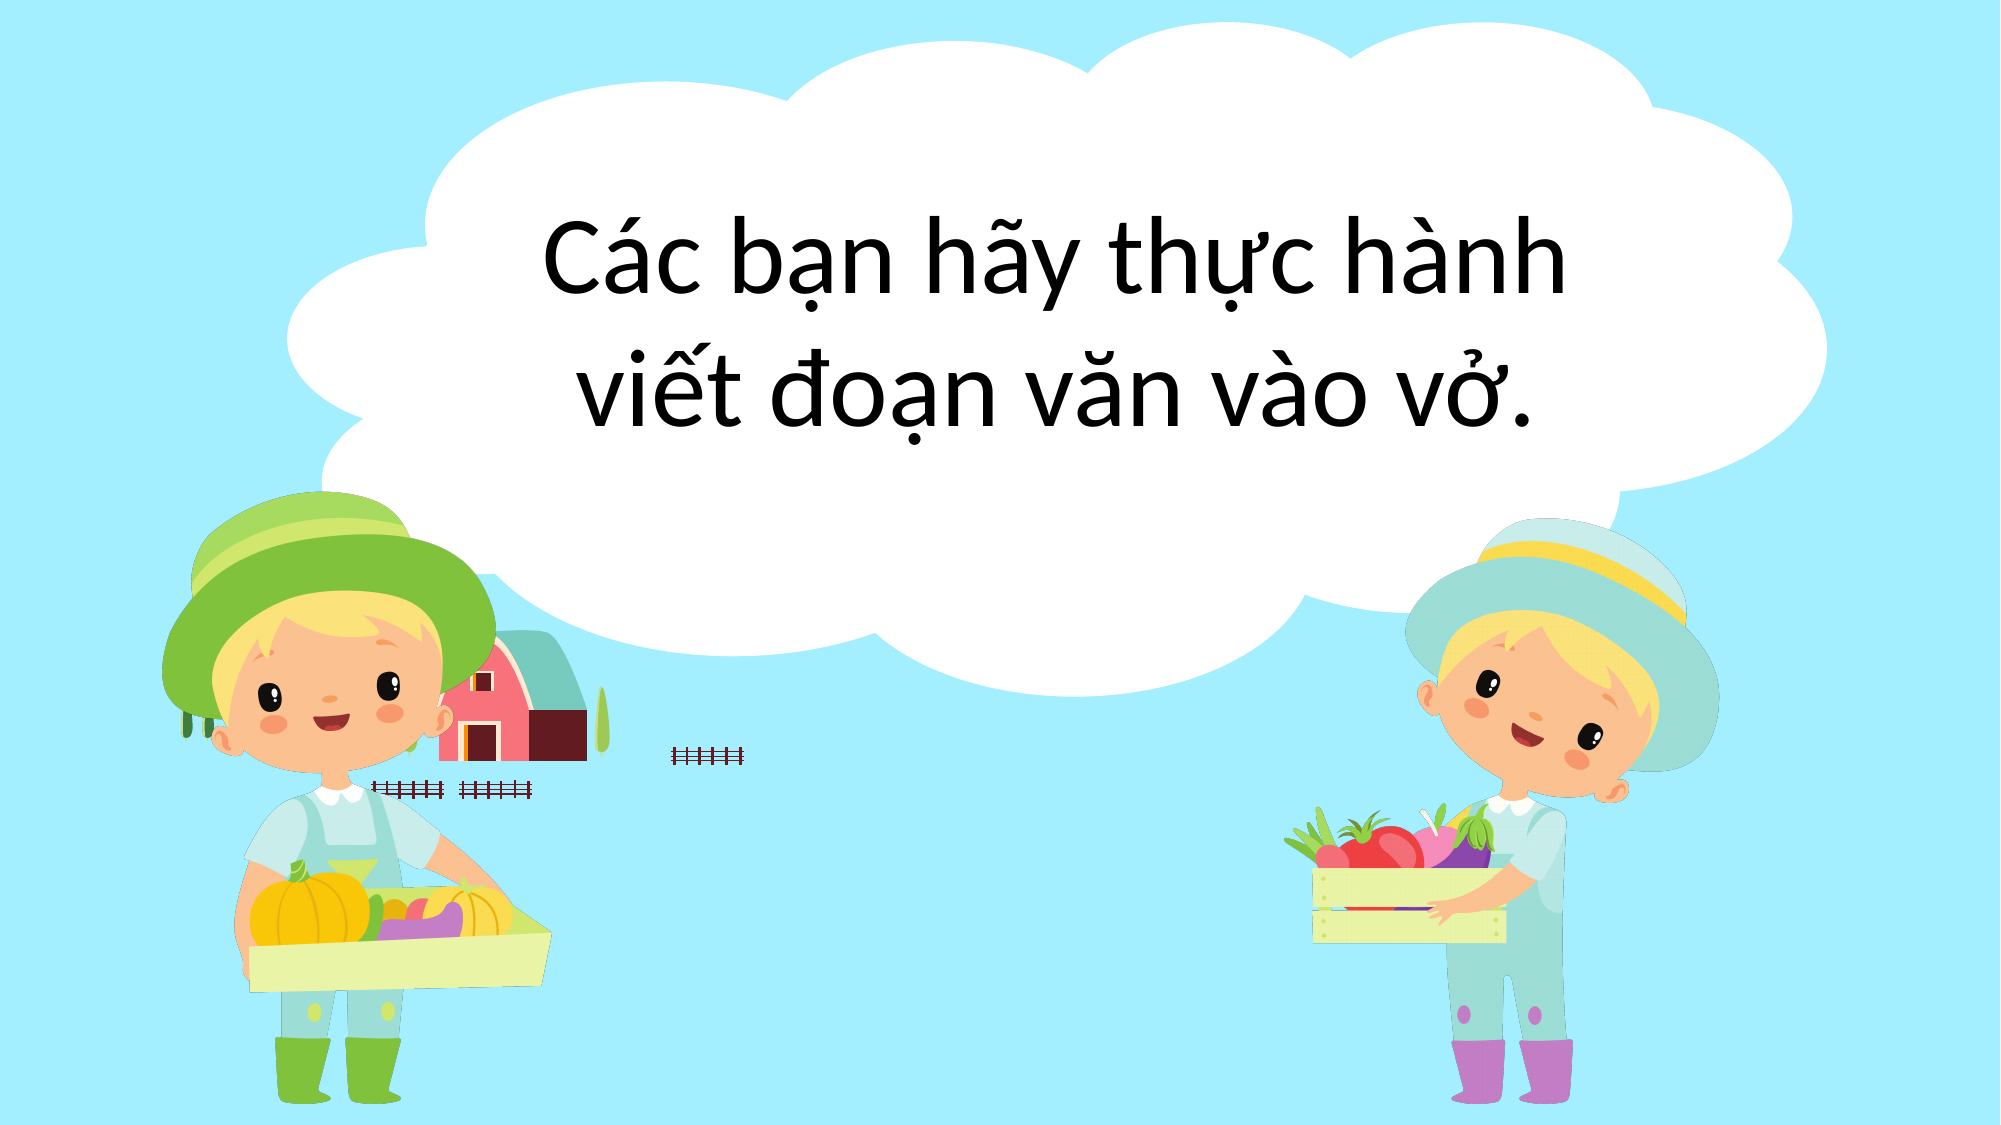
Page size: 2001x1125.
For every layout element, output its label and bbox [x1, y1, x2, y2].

text_box [288, 19, 1827, 695]
picture [152, 481, 553, 1106]
picture [1283, 514, 1723, 1106]
